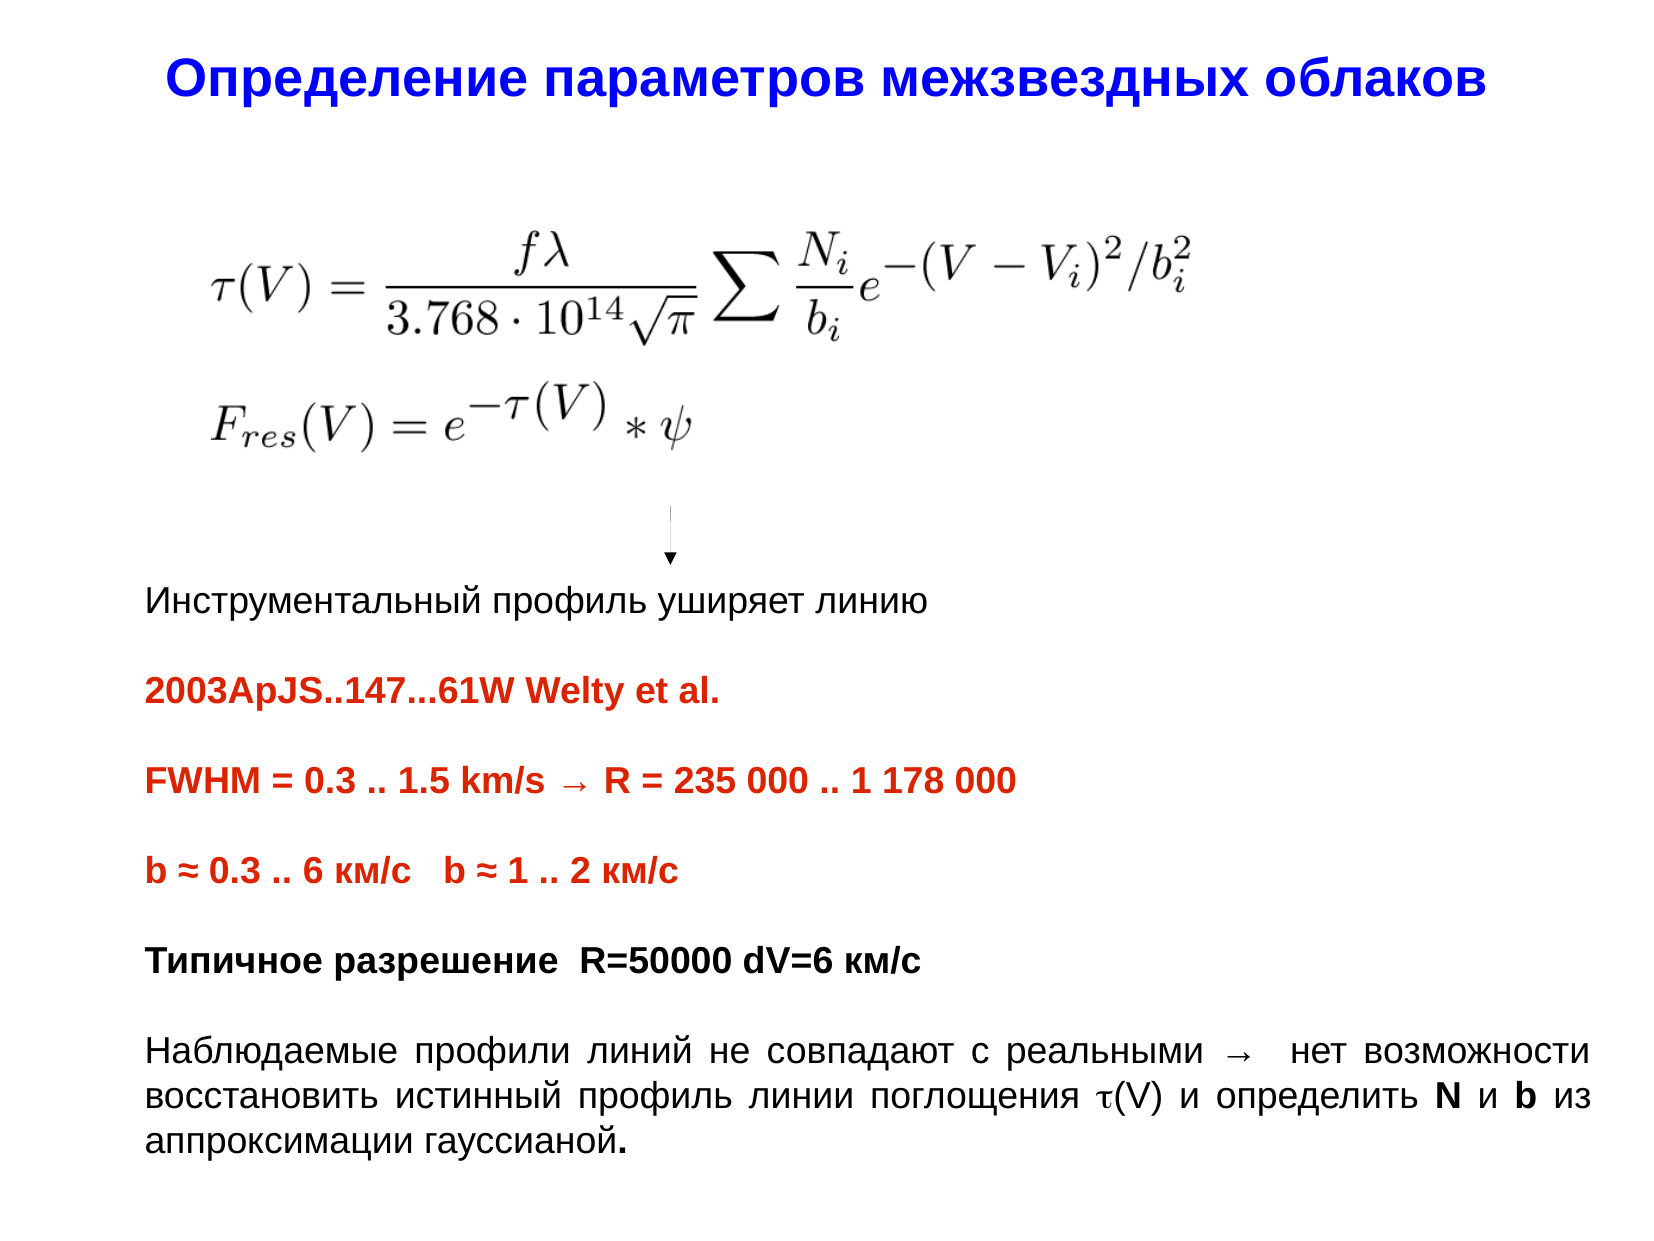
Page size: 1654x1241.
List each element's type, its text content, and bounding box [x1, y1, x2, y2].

text_box Определение параметров межзвездных облаков [150, 35, 1505, 111]
picture [211, 229, 1191, 459]
text_box [664, 505, 677, 565]
text_box Инструментальный профиль уширяет линию 2003ApJS..147...61W Welty et al. FWHM = 0.3 .. 1.5 km/s → R = 235 000 .. 1 178 000 b ≈ 0.3 .. 6 км/с b ≈ 1 .. 2 км/с Типичное разрешение R=50000 dV=6 км/с Наблюдаемые профили линий не совпадают с реальными → нет возможности восстановить истинный профиль линии поглощения t(V) и определить N и b из аппроксимации гауссианой. [129, 569, 1607, 1134]
